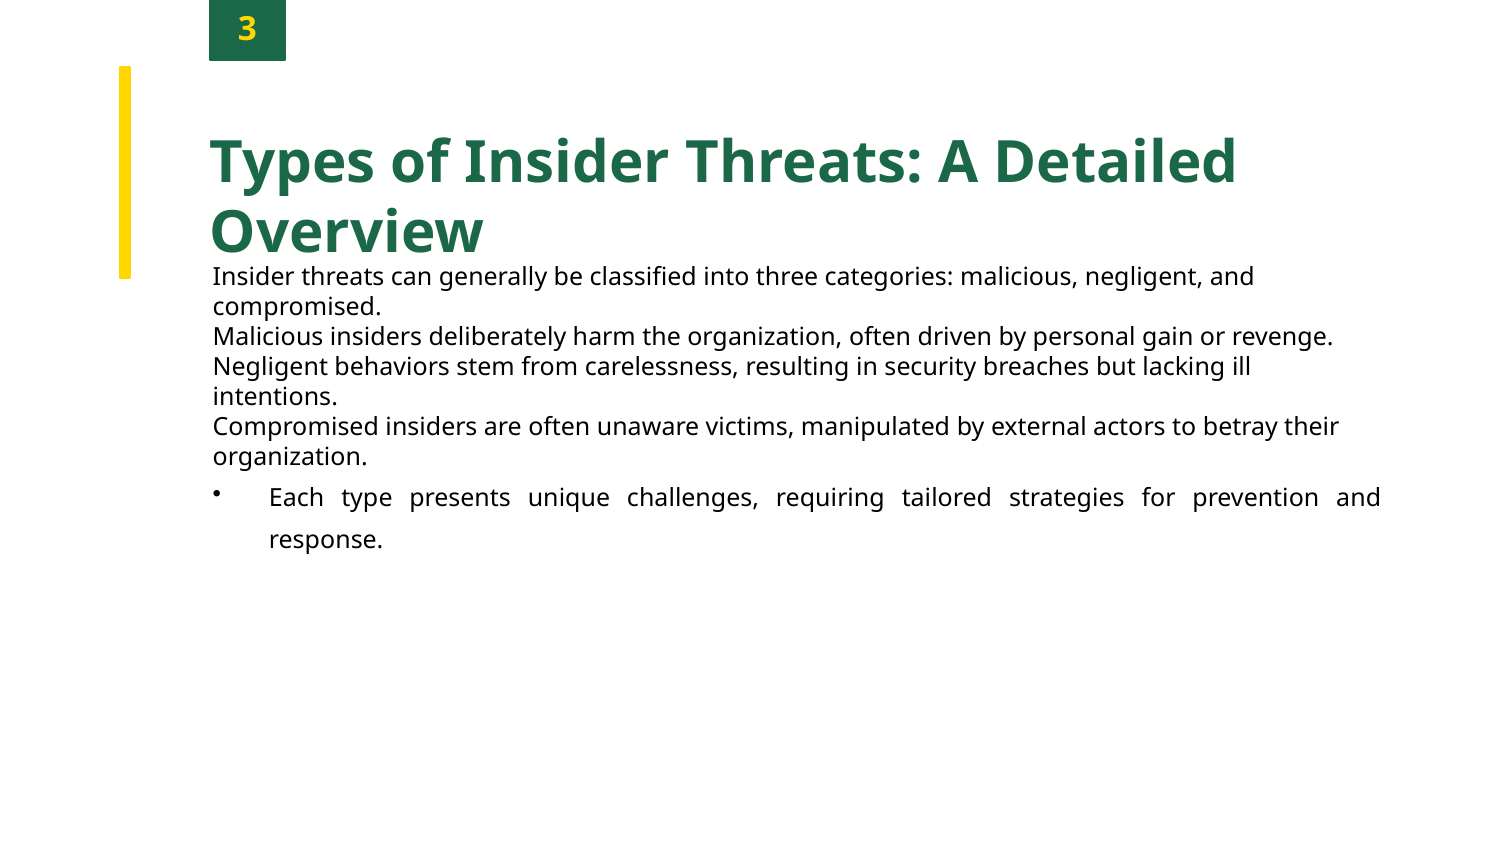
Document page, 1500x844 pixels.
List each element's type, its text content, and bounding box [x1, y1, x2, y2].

text_box Types of Insider Threats: A Detailed Overview [194, 151, 1395, 237]
text_box Insider threats can generally be classified into three categories: malicious, negligent, and compromised. Malicious insiders deliberately harm the organization, often driven by personal gain or revenge. Negligent behaviors stem from carelessness, resulting in security breaches but lacking ill intentions. Compromised insiders are often unaware victims, manipulated by external actors to betray their organization. Each type presents unique challenges, requiring tailored strategies for prevention and response. [197, 253, 1398, 802]
text_box [119, 67, 131, 279]
text_box 3 [209, 0, 285, 60]
